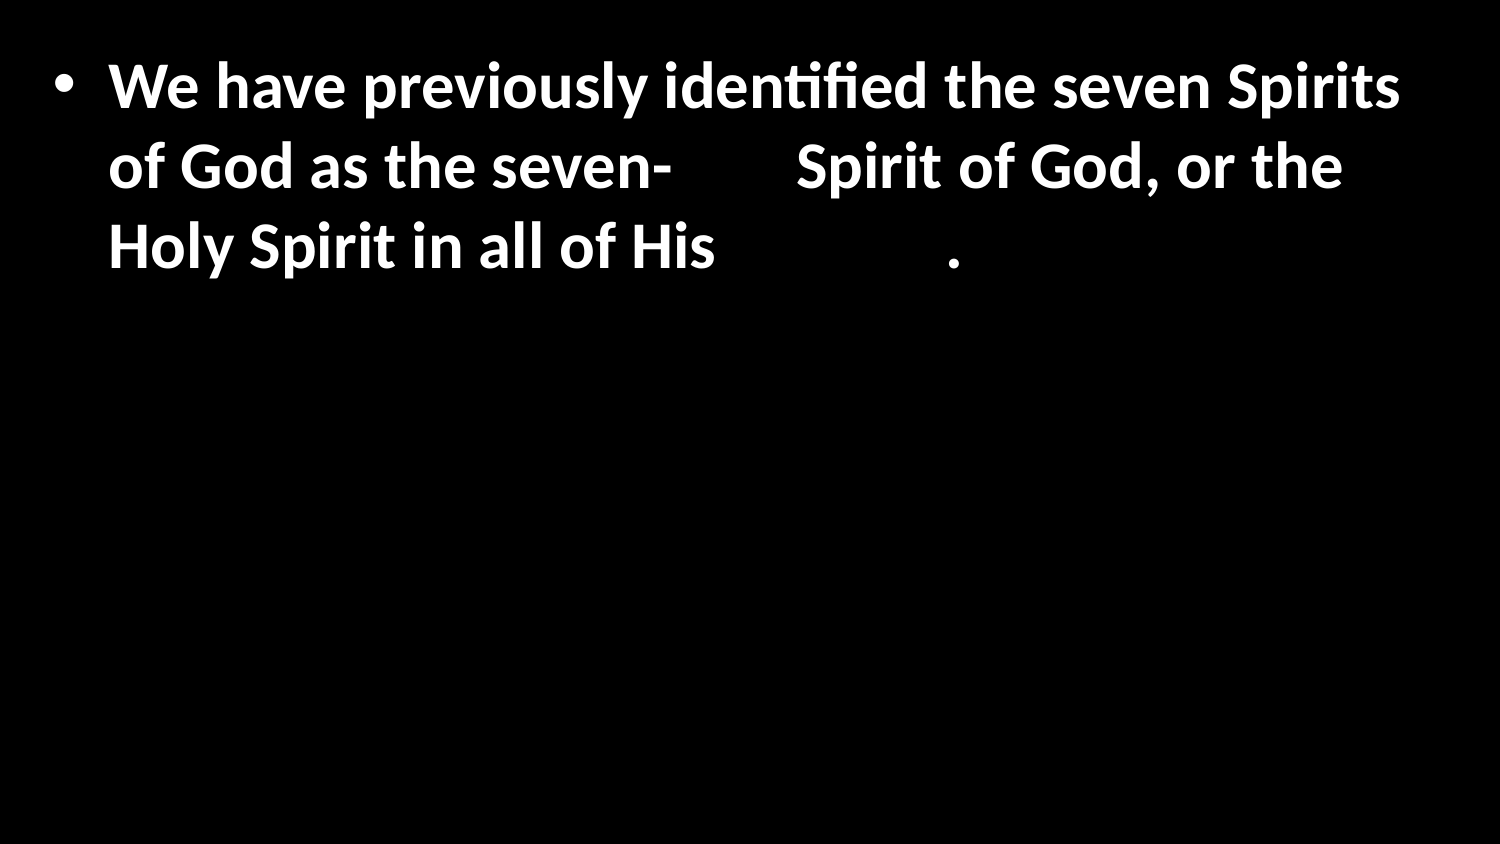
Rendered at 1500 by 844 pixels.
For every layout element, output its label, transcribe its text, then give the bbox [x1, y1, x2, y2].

list We have previously identified the seven Spirits of God as the seven-fold Spirit of God, or the Holy Spirit in all of His fullness. [37, 34, 1463, 844]
